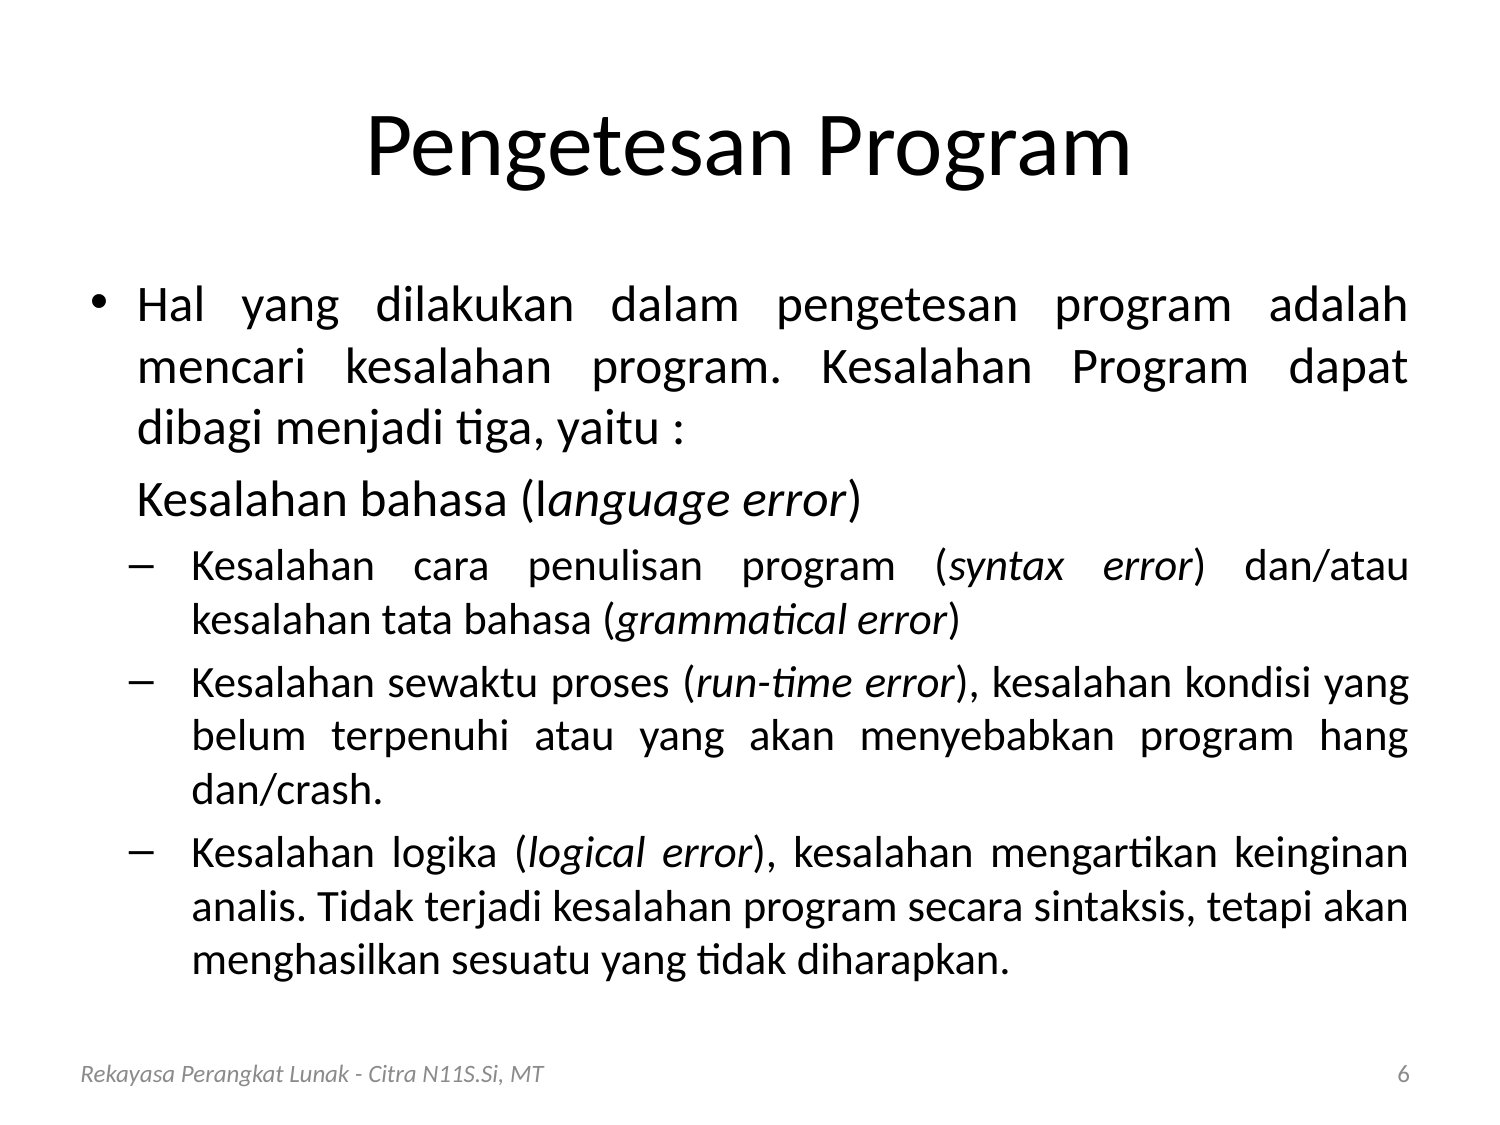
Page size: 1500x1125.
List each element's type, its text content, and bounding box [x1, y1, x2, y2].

footer Rekayasa Perangkat Lunak - Citra N11S.Si, MT [37, 1042, 588, 1103]
list Hal yang dilakukan dalam pengetesan program adalah mencari kesalahan program. Kesalahan Program dapat dibagi menjadi tiga, yaitu : Kesalahan bahasa (language error) Kesalahan cara penulisan program (syntax error) dan/atau kesalahan tata bahasa (grammatical error) Kesalahan sewaktu proses (run-time error), kesalahan kondisi yang belum terpenuhi atau yang akan menyebabkan program hang dan/crash. Kesalahan logika (logical error), kesalahan mengartikan keinginan analis. Tidak terjadi kesalahan program secara sintaksis, tetapi akan menghasilkan sesuatu yang tidak diharapkan. [75, 262, 1425, 1005]
slide_number 6 [1074, 1042, 1425, 1103]
title Pengetesan Program [75, 45, 1425, 233]
